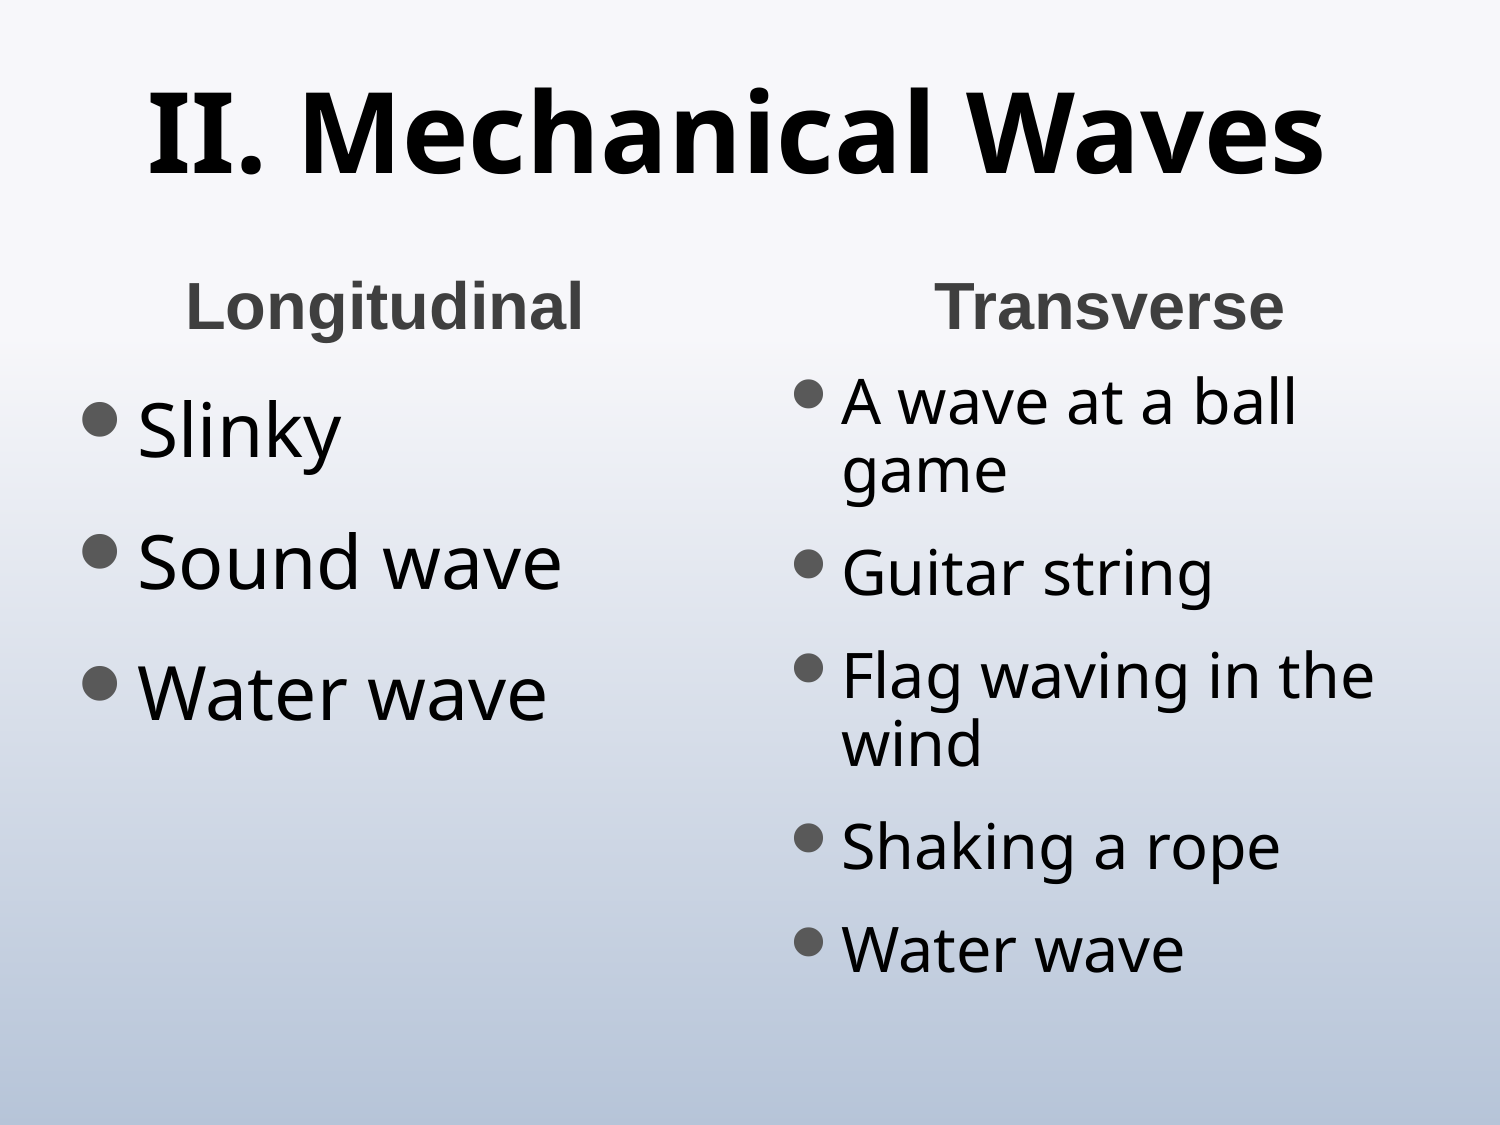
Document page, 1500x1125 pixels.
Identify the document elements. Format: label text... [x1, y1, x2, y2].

list Transverse [774, 275, 1438, 350]
list Slinky Sound wave Water wave [62, 375, 726, 1013]
list Longitudinal [50, 275, 713, 350]
list A wave at a ball game Guitar string Flag waving in the wind Shaking a rope Water wave [774, 362, 1463, 1000]
title II. Mechanical Waves [50, 50, 1425, 226]
